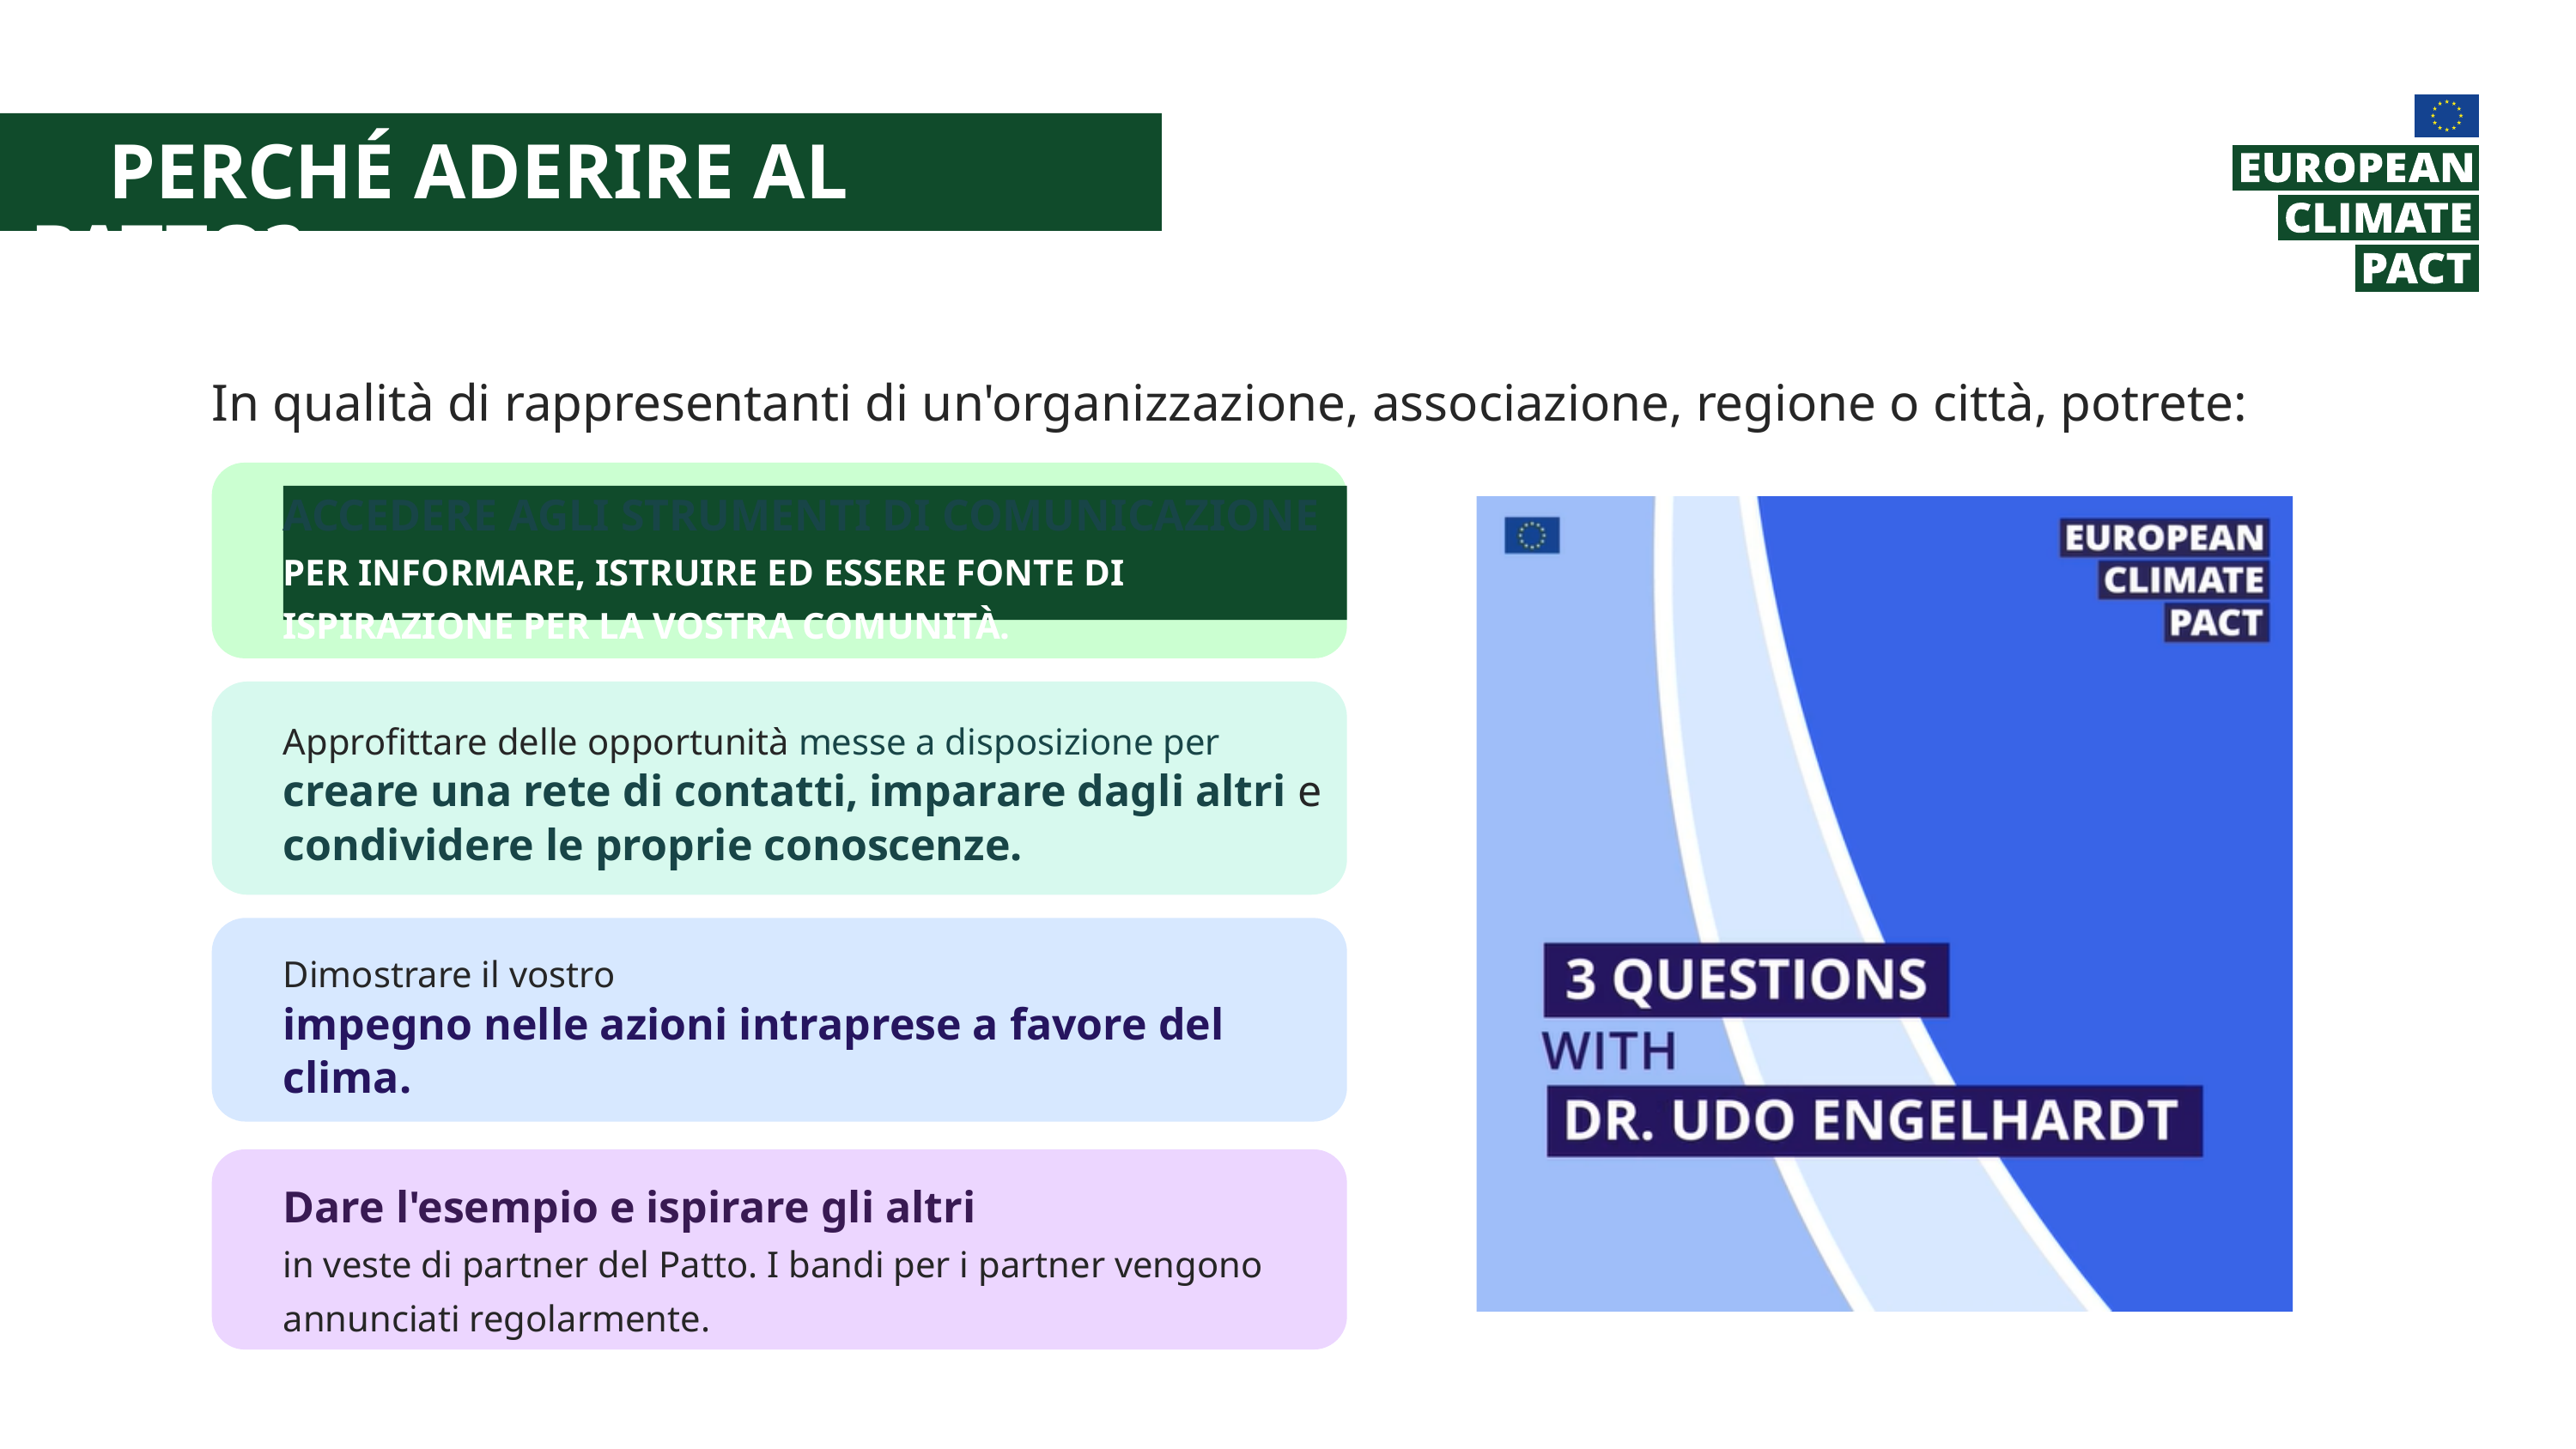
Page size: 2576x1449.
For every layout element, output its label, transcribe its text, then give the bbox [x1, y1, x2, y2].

text_box Dare l'esempio e ispirare gli altri in veste di partner del Patto. I bandi per i partner vengono annunciati regolarmente. [283, 1177, 1326, 1312]
picture [1476, 496, 2293, 1313]
text_box In qualità di rappresentanti di un'organizzazione, associazione, regione o città, potrete: [211, 359, 2429, 434]
text_box [210, 1148, 1348, 1351]
text_box Approfittare delle opportunità messe a disposizione per creare una rete di contatti, imparare dagli altri e condividere le proprie conoscenze. [283, 707, 1347, 871]
text_box [210, 680, 1347, 896]
list Accedere agli strumenti di comunicazione per informare, istruire ed essere fonte di ispirazione per la vostra comunità. [283, 485, 1347, 621]
text_box [210, 461, 1348, 659]
text_box [210, 917, 1348, 1123]
list Perché aderire al patto? [0, 112, 1162, 231]
text_box Dimostrare il vostro impegno nelle azioni intraprese a favore del clima. [283, 941, 1326, 1079]
